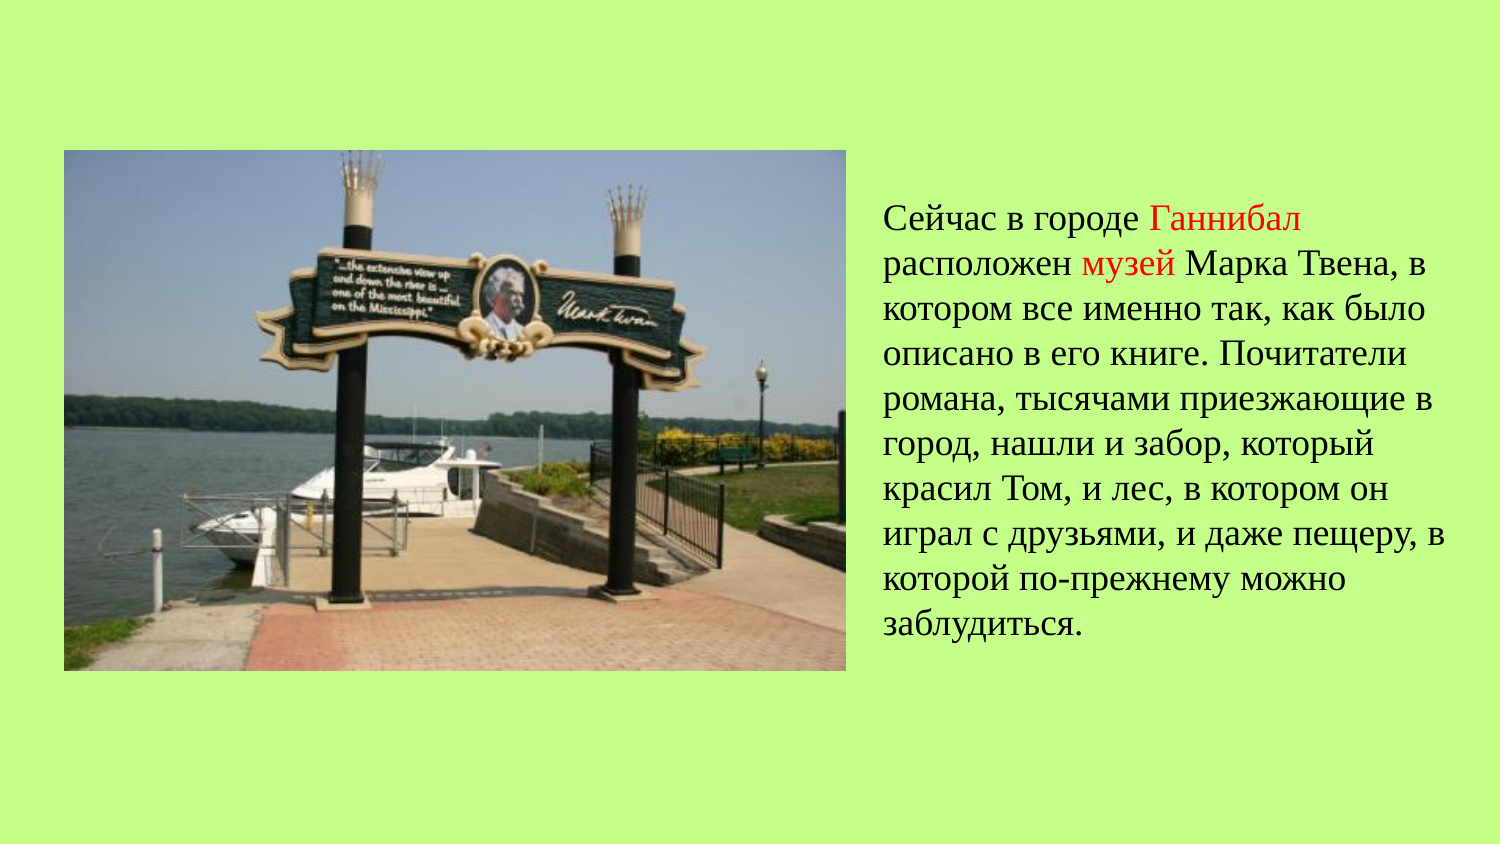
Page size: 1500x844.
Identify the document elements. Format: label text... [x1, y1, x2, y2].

text_box Сейчас в городе Ганнибал расположен музей Марка Твена, в котором все именно так, как было описано в его книге. Почитатели романа, тысячами приезжающие в город, нашли и забор, который красил Том, и лес, в котором он играл с друзьями, и даже пещеру, в которой по-прежнему можно заблудиться. [868, 185, 1468, 651]
picture [64, 149, 846, 671]
